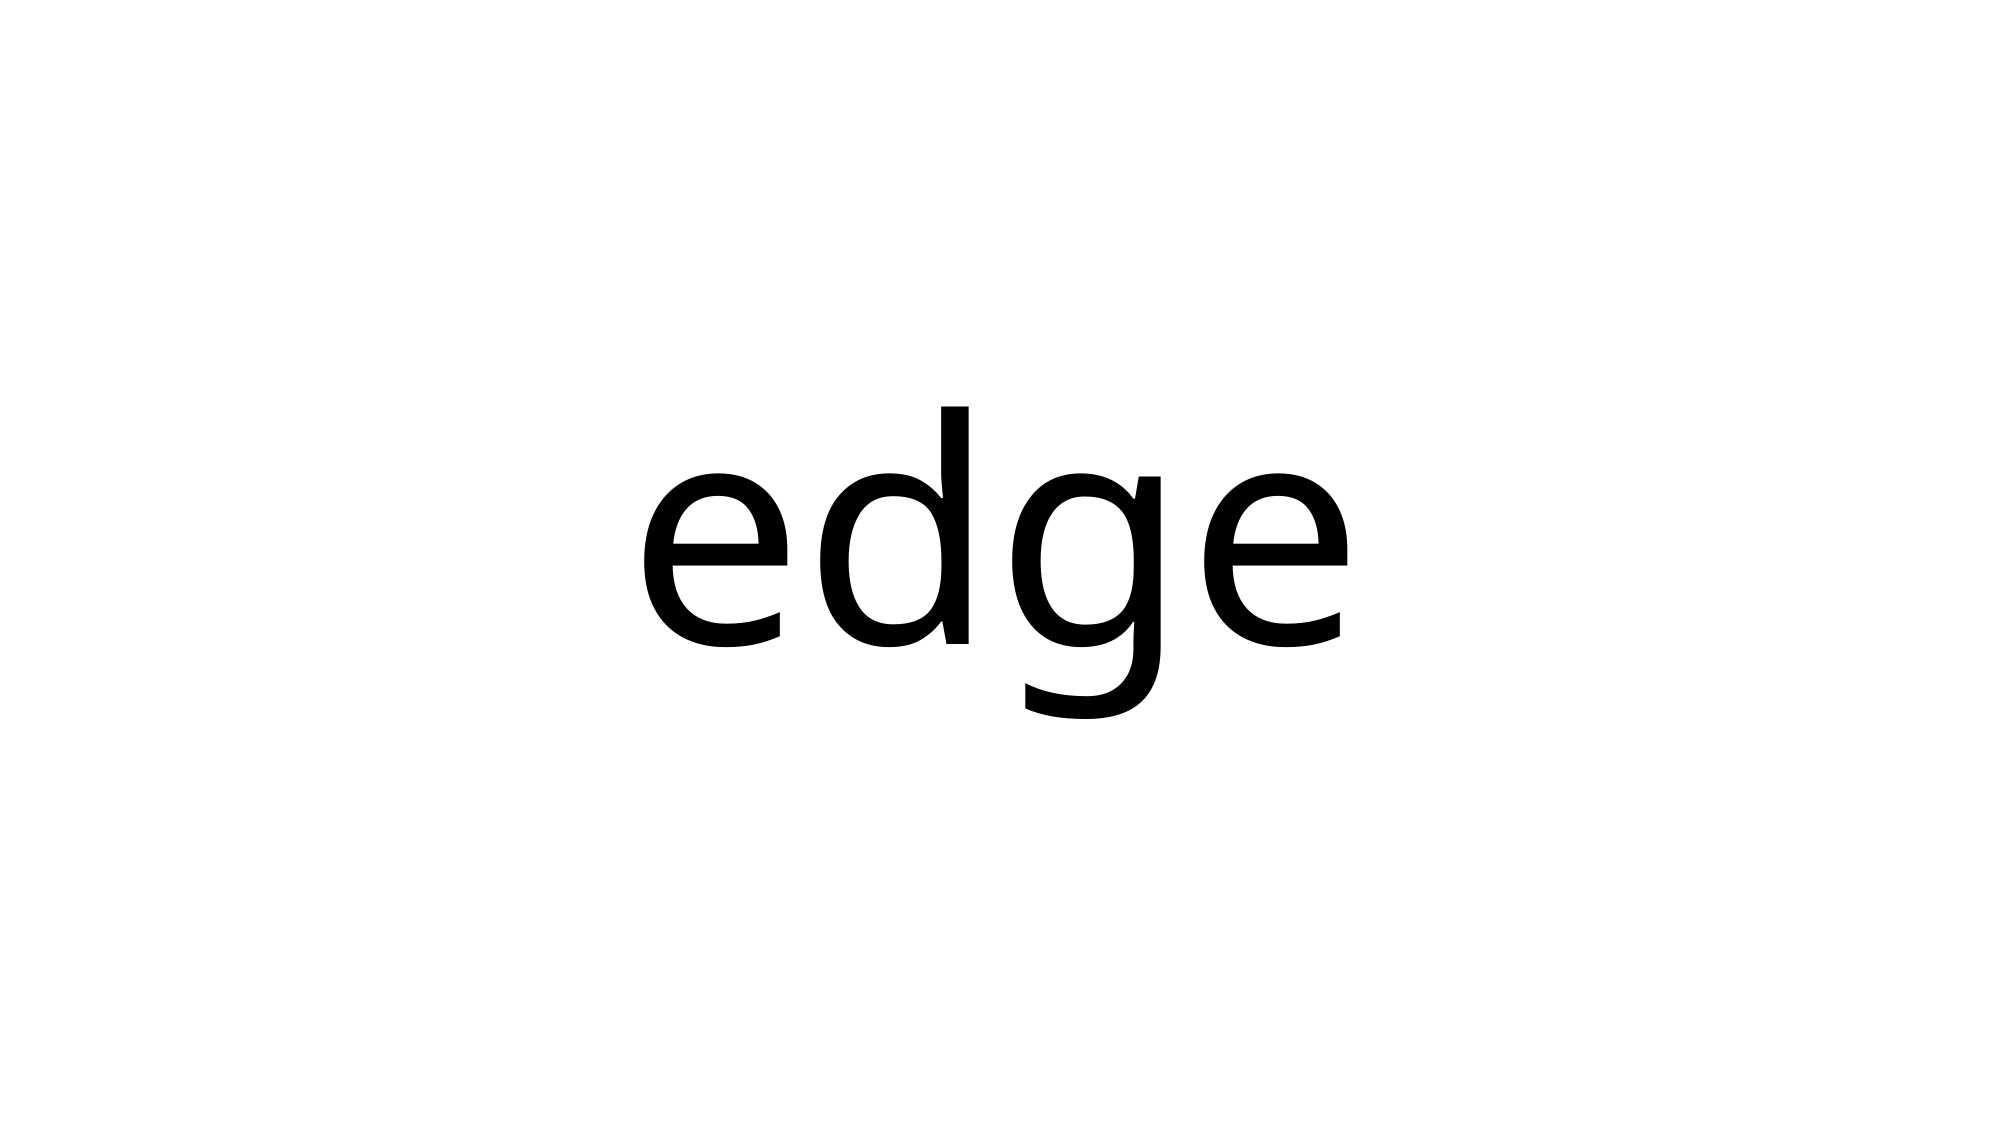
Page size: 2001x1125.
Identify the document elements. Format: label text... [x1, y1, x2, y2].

title edge [245, 327, 1746, 720]
